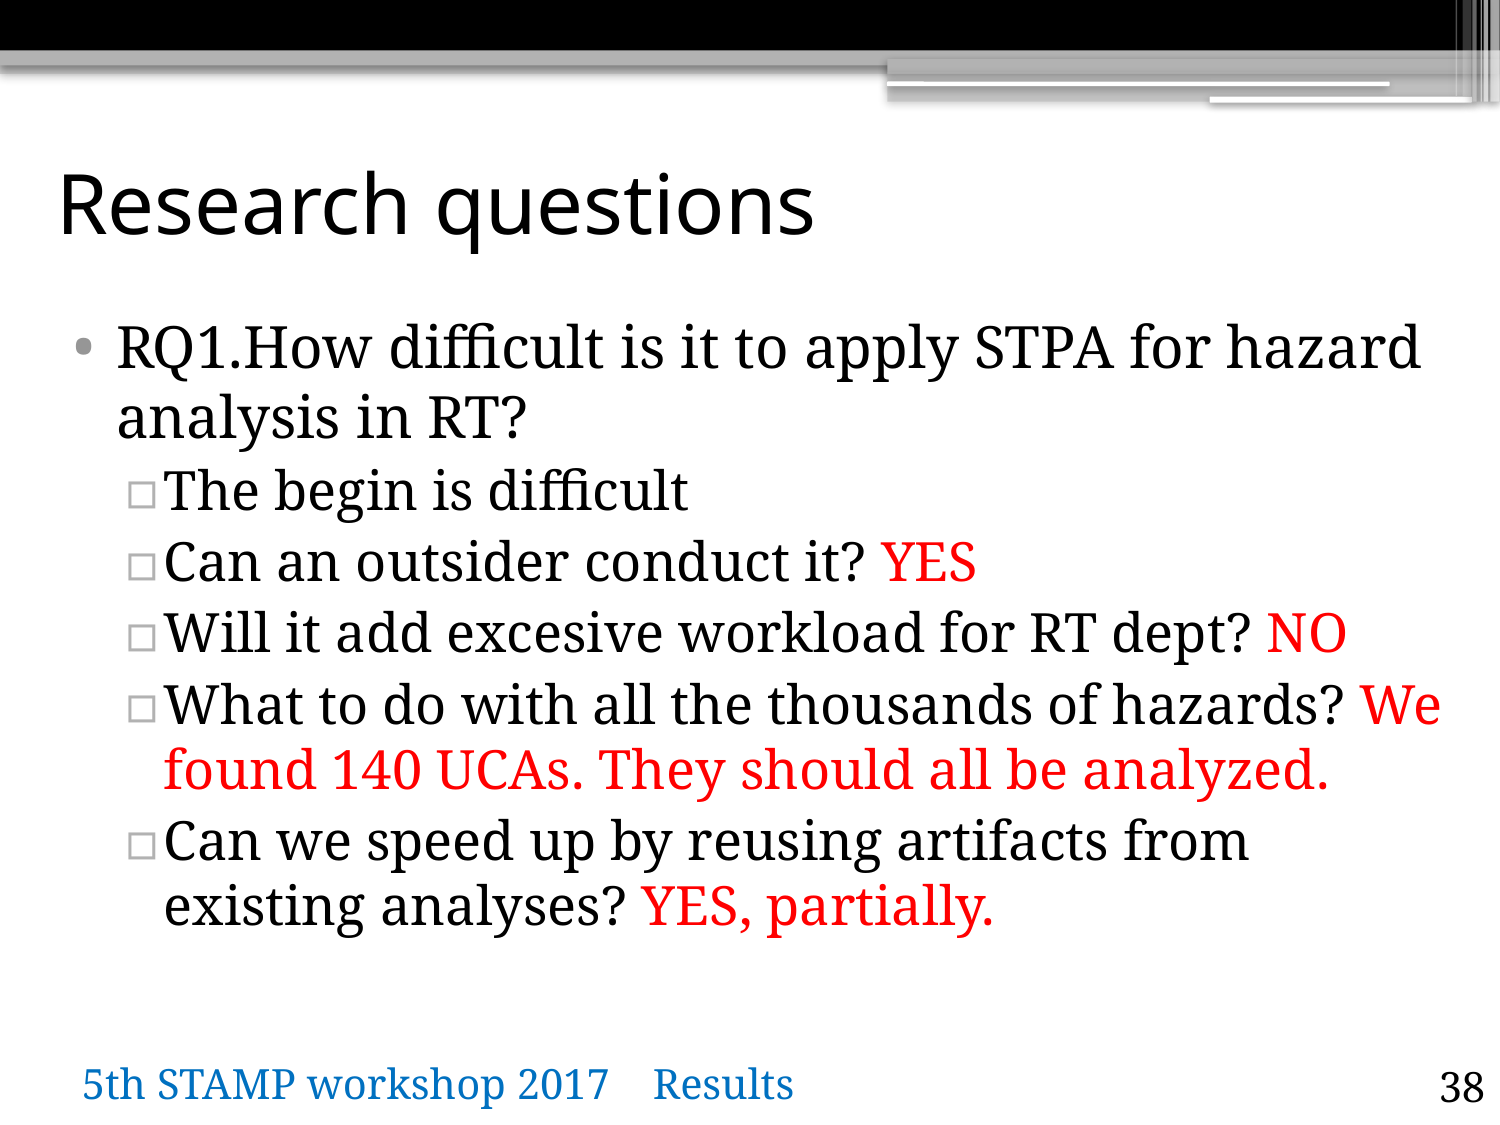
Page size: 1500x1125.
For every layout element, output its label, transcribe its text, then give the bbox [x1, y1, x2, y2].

list RQ1.How difficult is it to apply STPA for hazard analysis in RT? The begin is difficult Can an outsider conduct it? YES Will it add excesive workload for RT dept? NO What to do with all the thousands of hazards? We found 140 UCAs. They should all be analyzed. Can we speed up by reusing artifacts from existing analyses? YES, partially. [41, 302, 1467, 1013]
title Research questions [41, 113, 1392, 289]
footer 5th STAMP workshop 2017 Results [0, 1050, 809, 1125]
slide_number 38 [1374, 1065, 1500, 1125]
